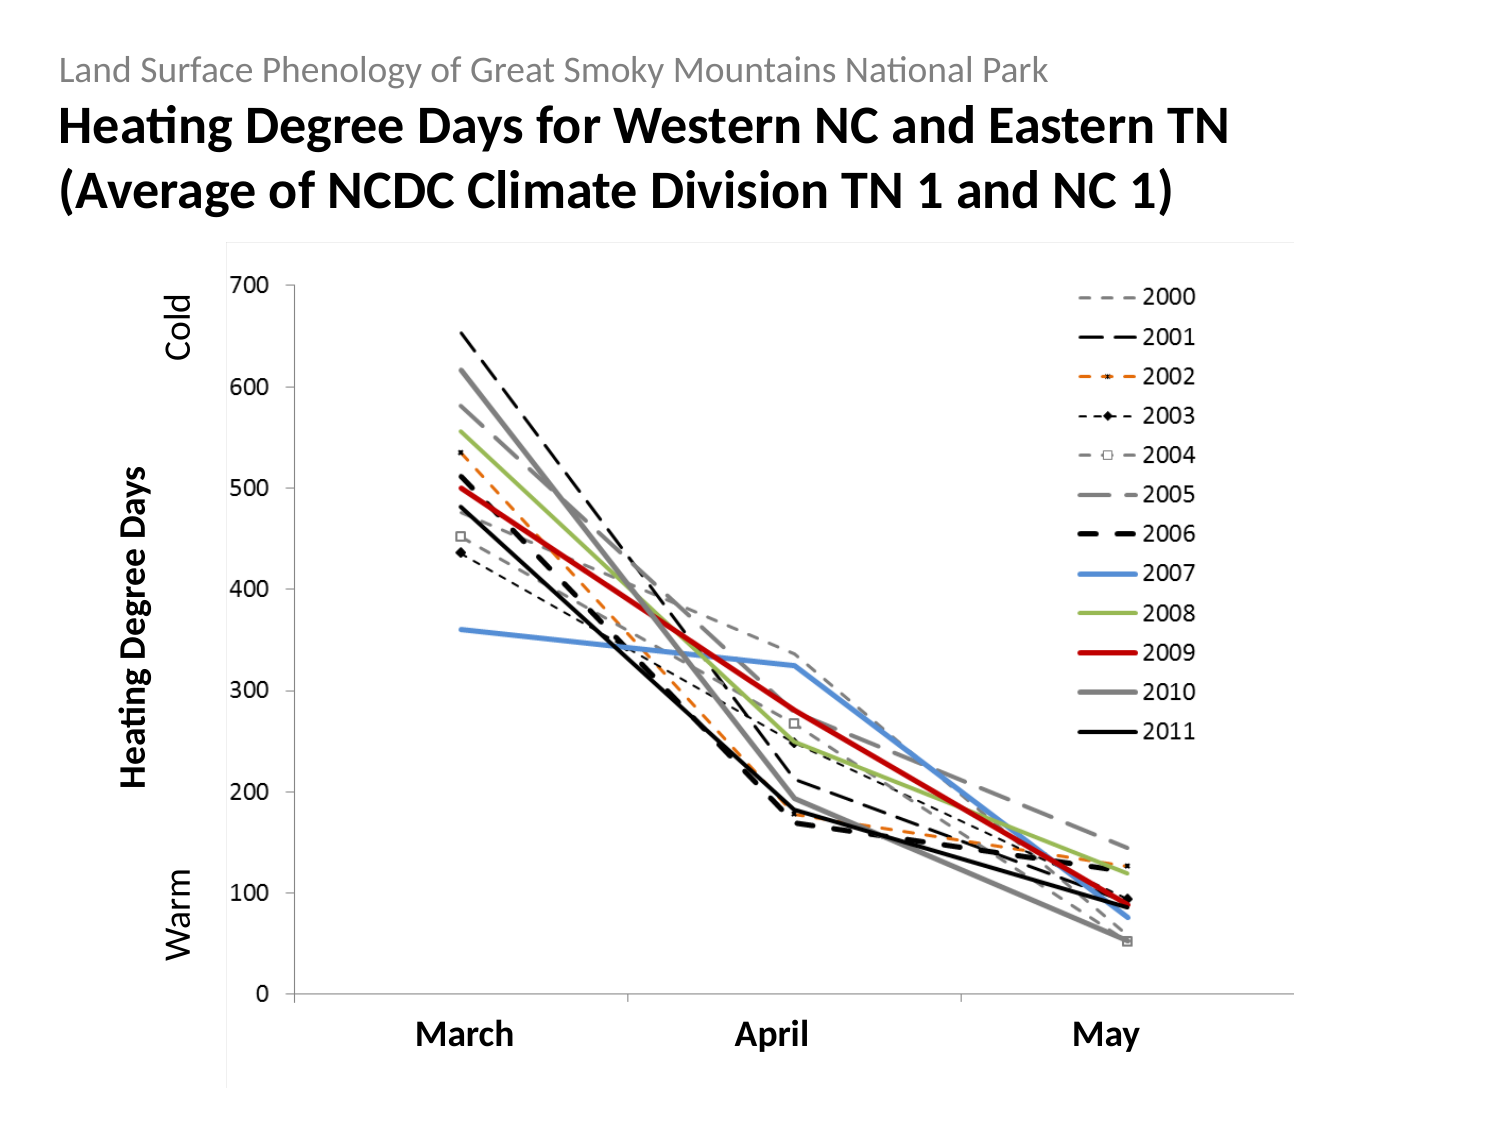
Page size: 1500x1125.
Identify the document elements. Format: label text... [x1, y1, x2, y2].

text_box Heating Degree Days Warm Cold [99, 278, 205, 977]
picture [224, 241, 1294, 1088]
text_box Land Surface Phenology of Great Smoky Mountains National Park Heating Degree Days for Western NC and Eastern TN (Average of NCDC Climate Division TN 1 and NC 1) [44, 37, 1259, 228]
